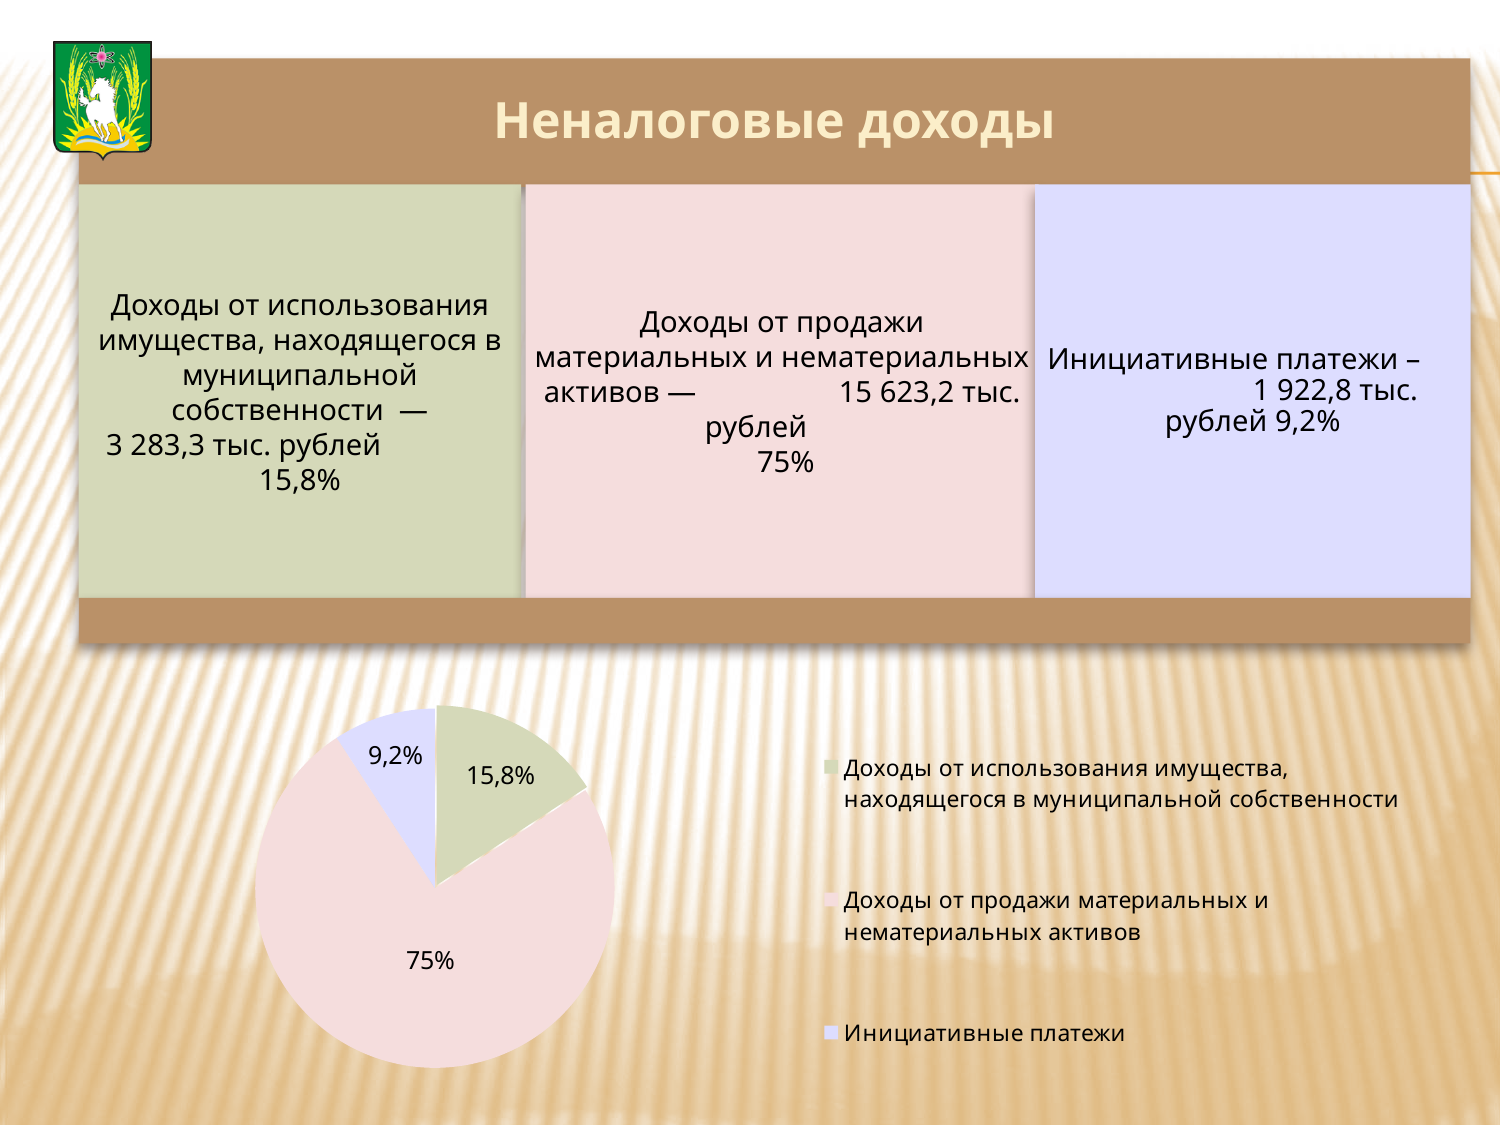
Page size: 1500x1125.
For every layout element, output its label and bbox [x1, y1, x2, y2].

list [78, 41, 1471, 693]
chart [78, 658, 1422, 1120]
picture [52, 41, 152, 162]
